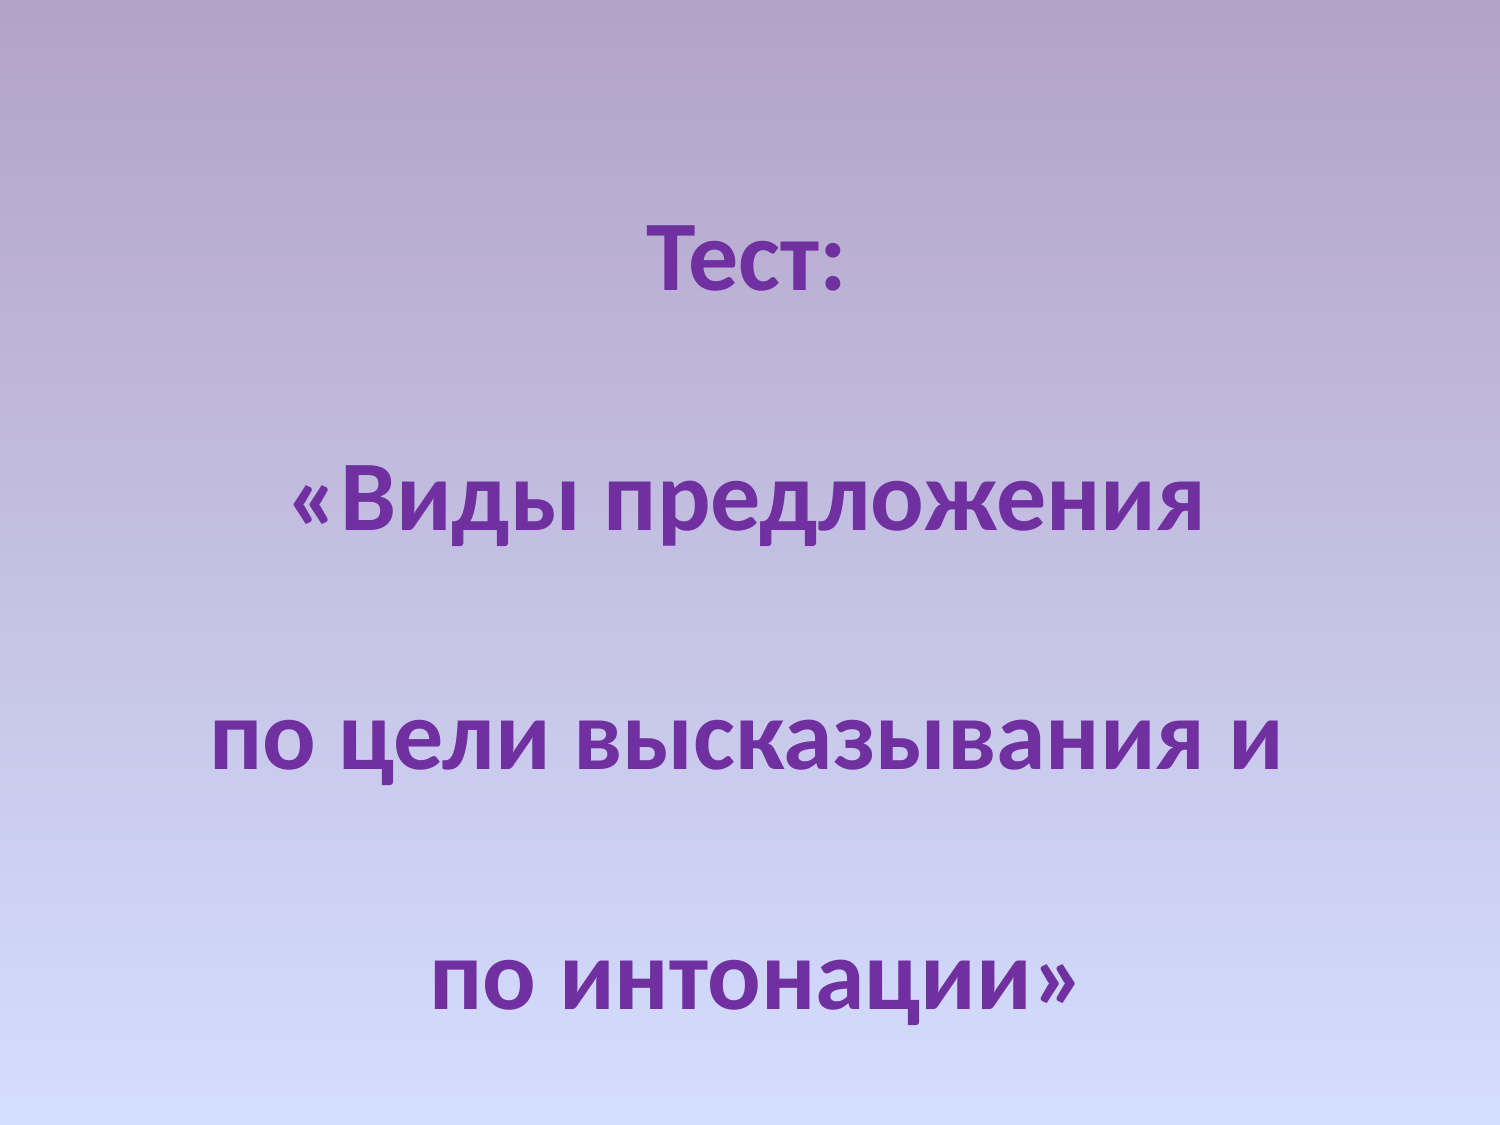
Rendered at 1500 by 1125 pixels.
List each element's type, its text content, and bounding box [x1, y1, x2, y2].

title Тест: «Виды предложения по цели высказывания и по интонации» [75, 45, 1442, 1055]
